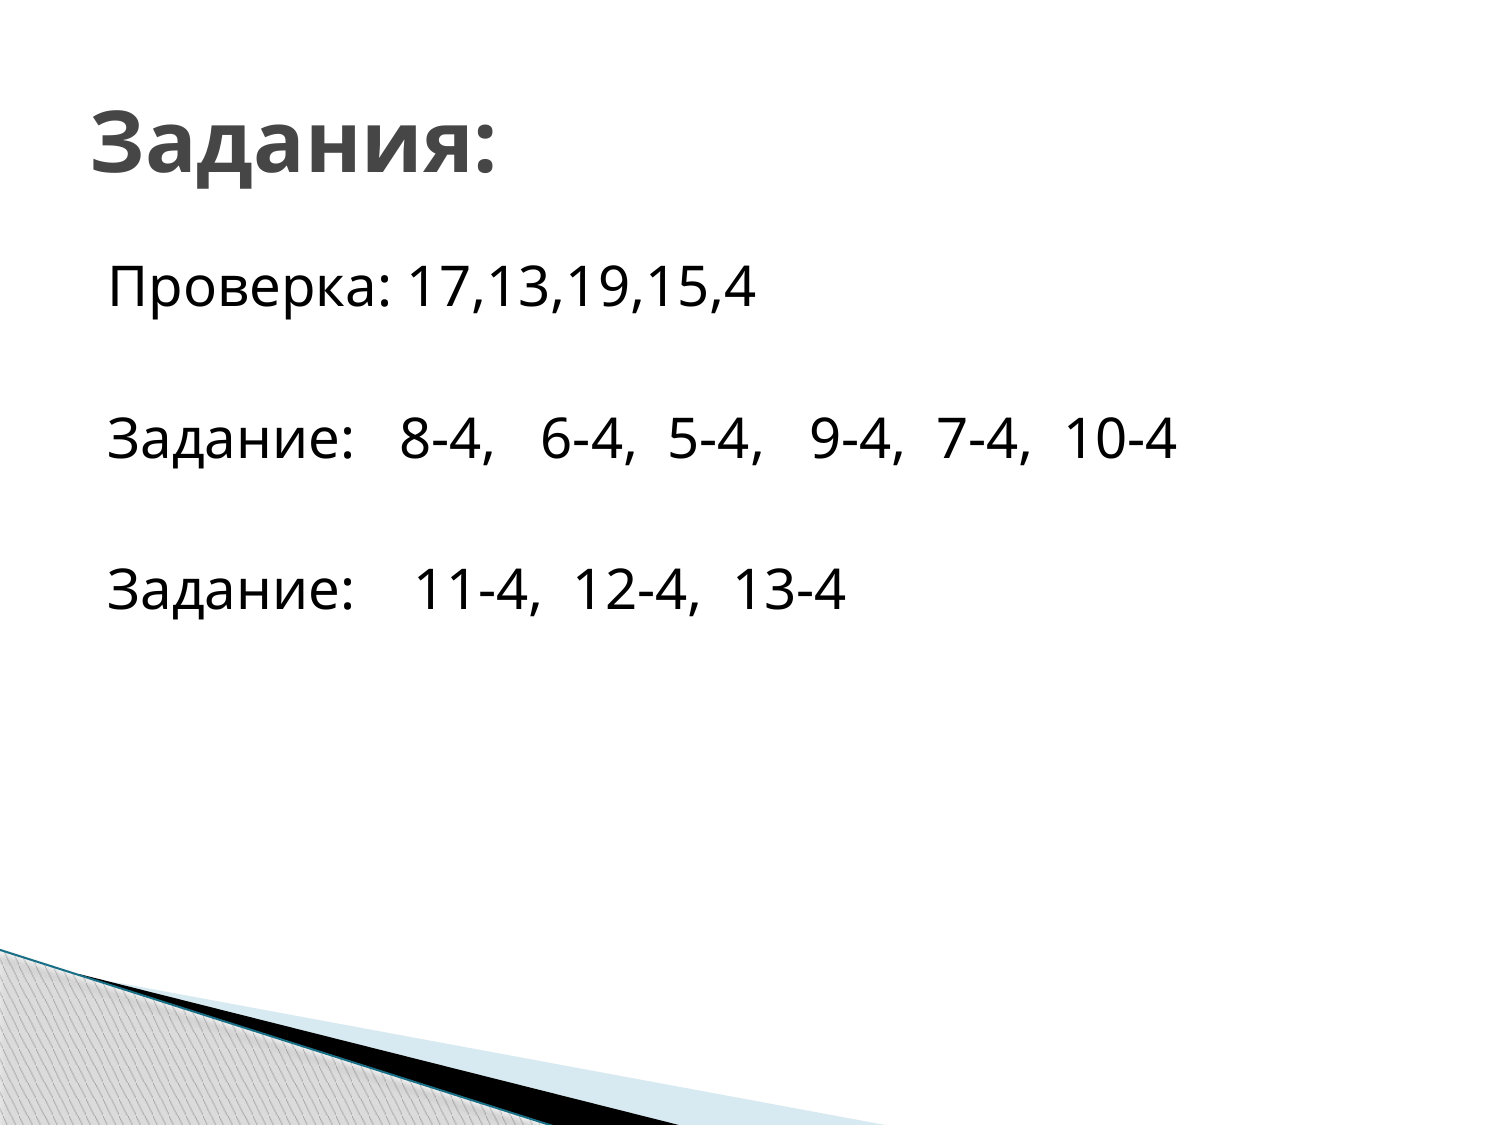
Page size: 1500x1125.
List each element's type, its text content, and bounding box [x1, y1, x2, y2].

title Задания: [75, 45, 1425, 233]
list Проверка: 17,13,19,15,4 Задание: 8-4, 6-4, 5-4, 9-4, 7-4, 10-4 Задание: 11-4, 12-4, 13-4 [75, 243, 1425, 986]
